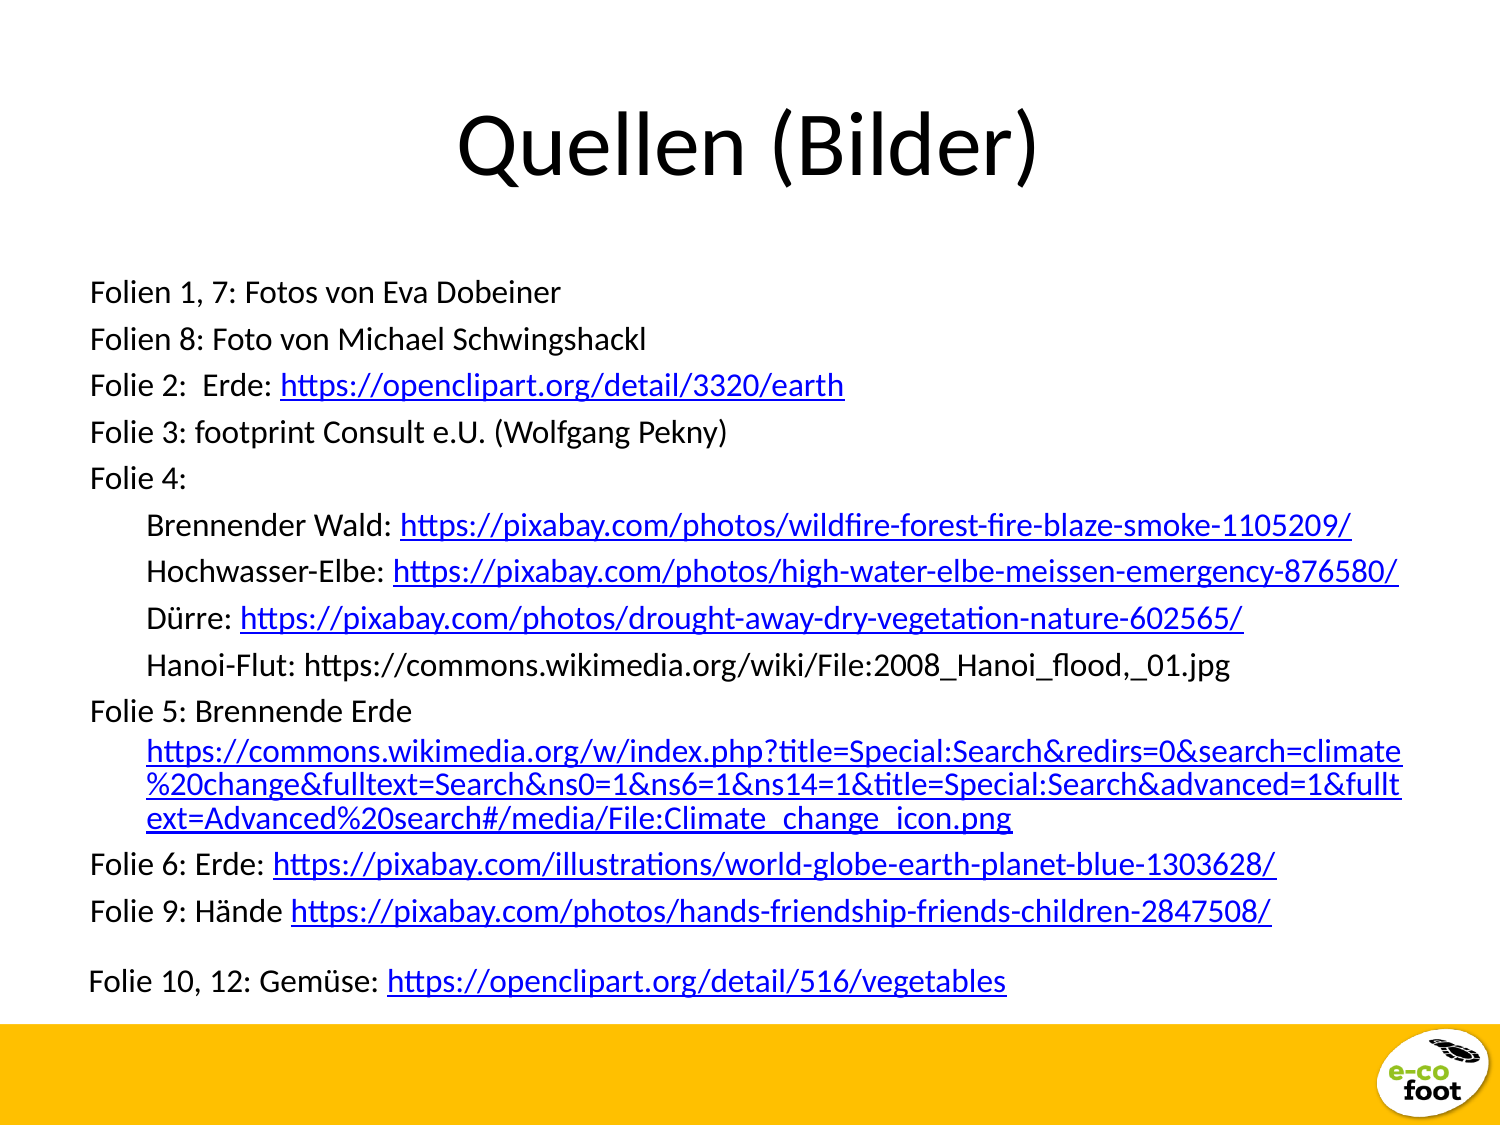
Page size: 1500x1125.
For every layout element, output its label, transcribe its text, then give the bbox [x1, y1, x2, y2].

picture [1364, 1021, 1500, 1124]
list Folien 1, 7: Fotos von Eva Dobeiner Folien 8: Foto von Michael Schwingshackl Folie 2: Erde: https://openclipart.org/detail/3320/earth Folie 3: footprint Consult e.U. (Wolfgang Pekny) Folie 4: Brennender Wald: https://pixabay.com/photos/wildfire-forest-fire-blaze-smoke-1105209/ Hochwasser-Elbe: https://pixabay.com/photos/high-water-elbe-meissen-emergency-876580/ Dürre: https://pixabay.com/photos/drought-away-dry-vegetation-nature-602565/ Hanoi-Flut: https://commons.wikimedia.org/wiki/File:2008_Hanoi_flood,_01.jpg Folie 5: Brennende Erde https://commons.wikimedia.org/w/index.php?title=Special:Search&redirs=0&search=climate%20change&fulltext=Search&ns0=1&ns6=1&ns14=1&title=Special:Search&advanced=1&fulltext=Advanced%20search#/media/File:Climate_change_icon.png Folie 6: Erde: https://pixabay.com/illustrations/world-globe-earth-planet-blue-1303628/ Folie 9: Hände https://pixabay.com/photos/hands-friendship-friends-children-2847508/ [74, 262, 1426, 1083]
title Quellen (Bilder) [74, 44, 1426, 233]
text_box Folie 10, 12: Gemüse: https://openclipart.org/detail/516/vegetables [73, 952, 1411, 1007]
